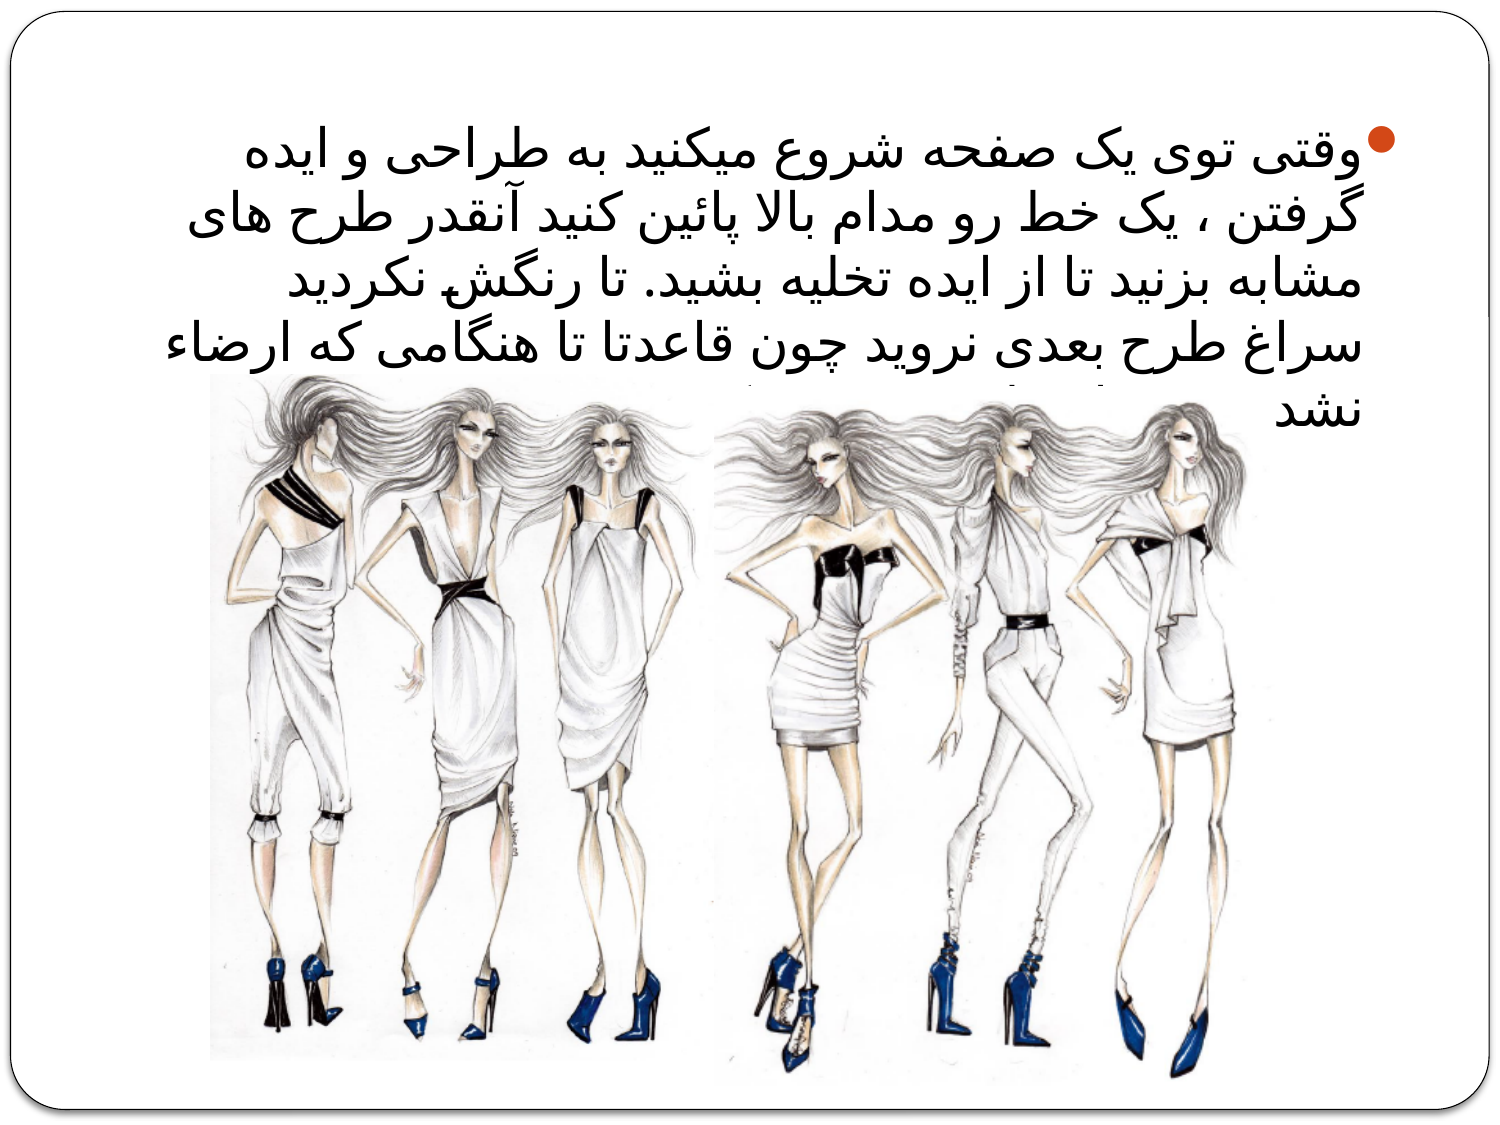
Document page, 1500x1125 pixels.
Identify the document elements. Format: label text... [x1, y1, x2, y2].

picture [210, 374, 1277, 1086]
list وقتی توی یک صفحه شروع میکنید به طراحی و ایده گرفتن ، یک خط رو مدام بالا پائین کنید آنقدر طرح های مشابه بزنید تا از ایده تخلیه بشید. تا رنگش نکردید سراغ طرح بعدی نروید چون قاعدتا تا هنگامی که ارضاء نشدید نمیتوانید لذت ببرید وکارتان را تمام کنید. [140, 105, 1425, 387]
